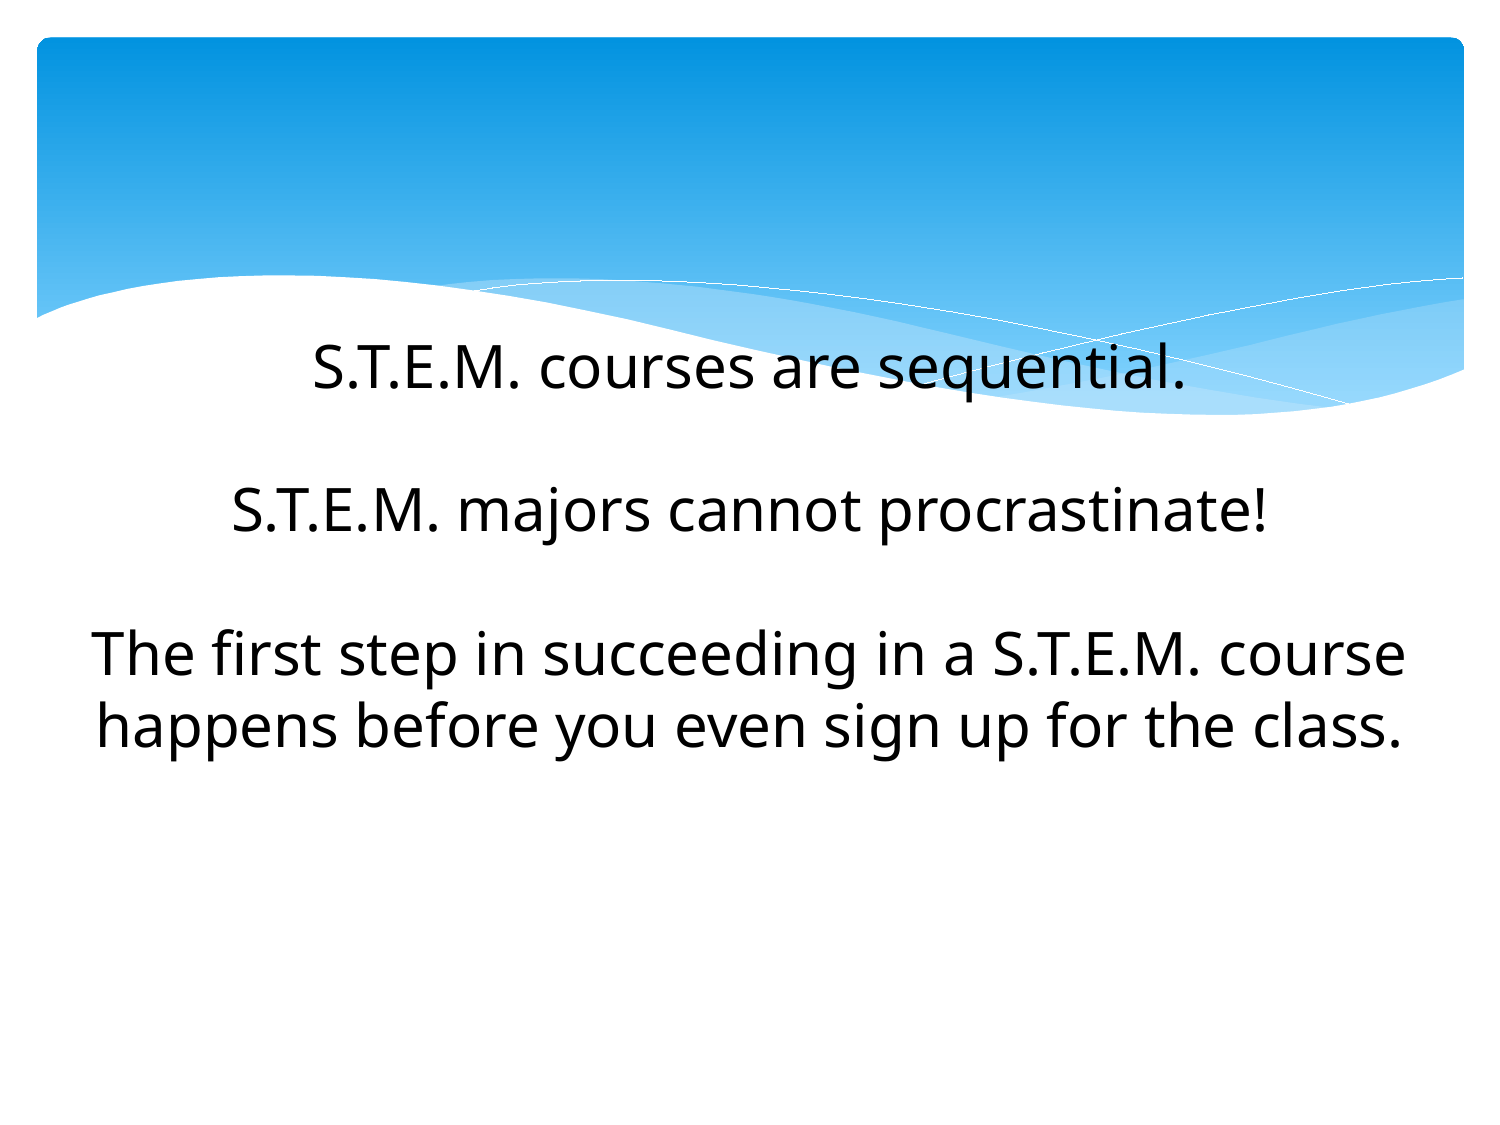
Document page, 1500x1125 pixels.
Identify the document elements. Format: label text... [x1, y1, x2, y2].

title S.T.E.M. courses are sequential. S.T.E.M. majors cannot procrastinate! The first step in succeeding in a S.T.E.M. course happens before you even sign up for the class. [75, 55, 1425, 1025]
